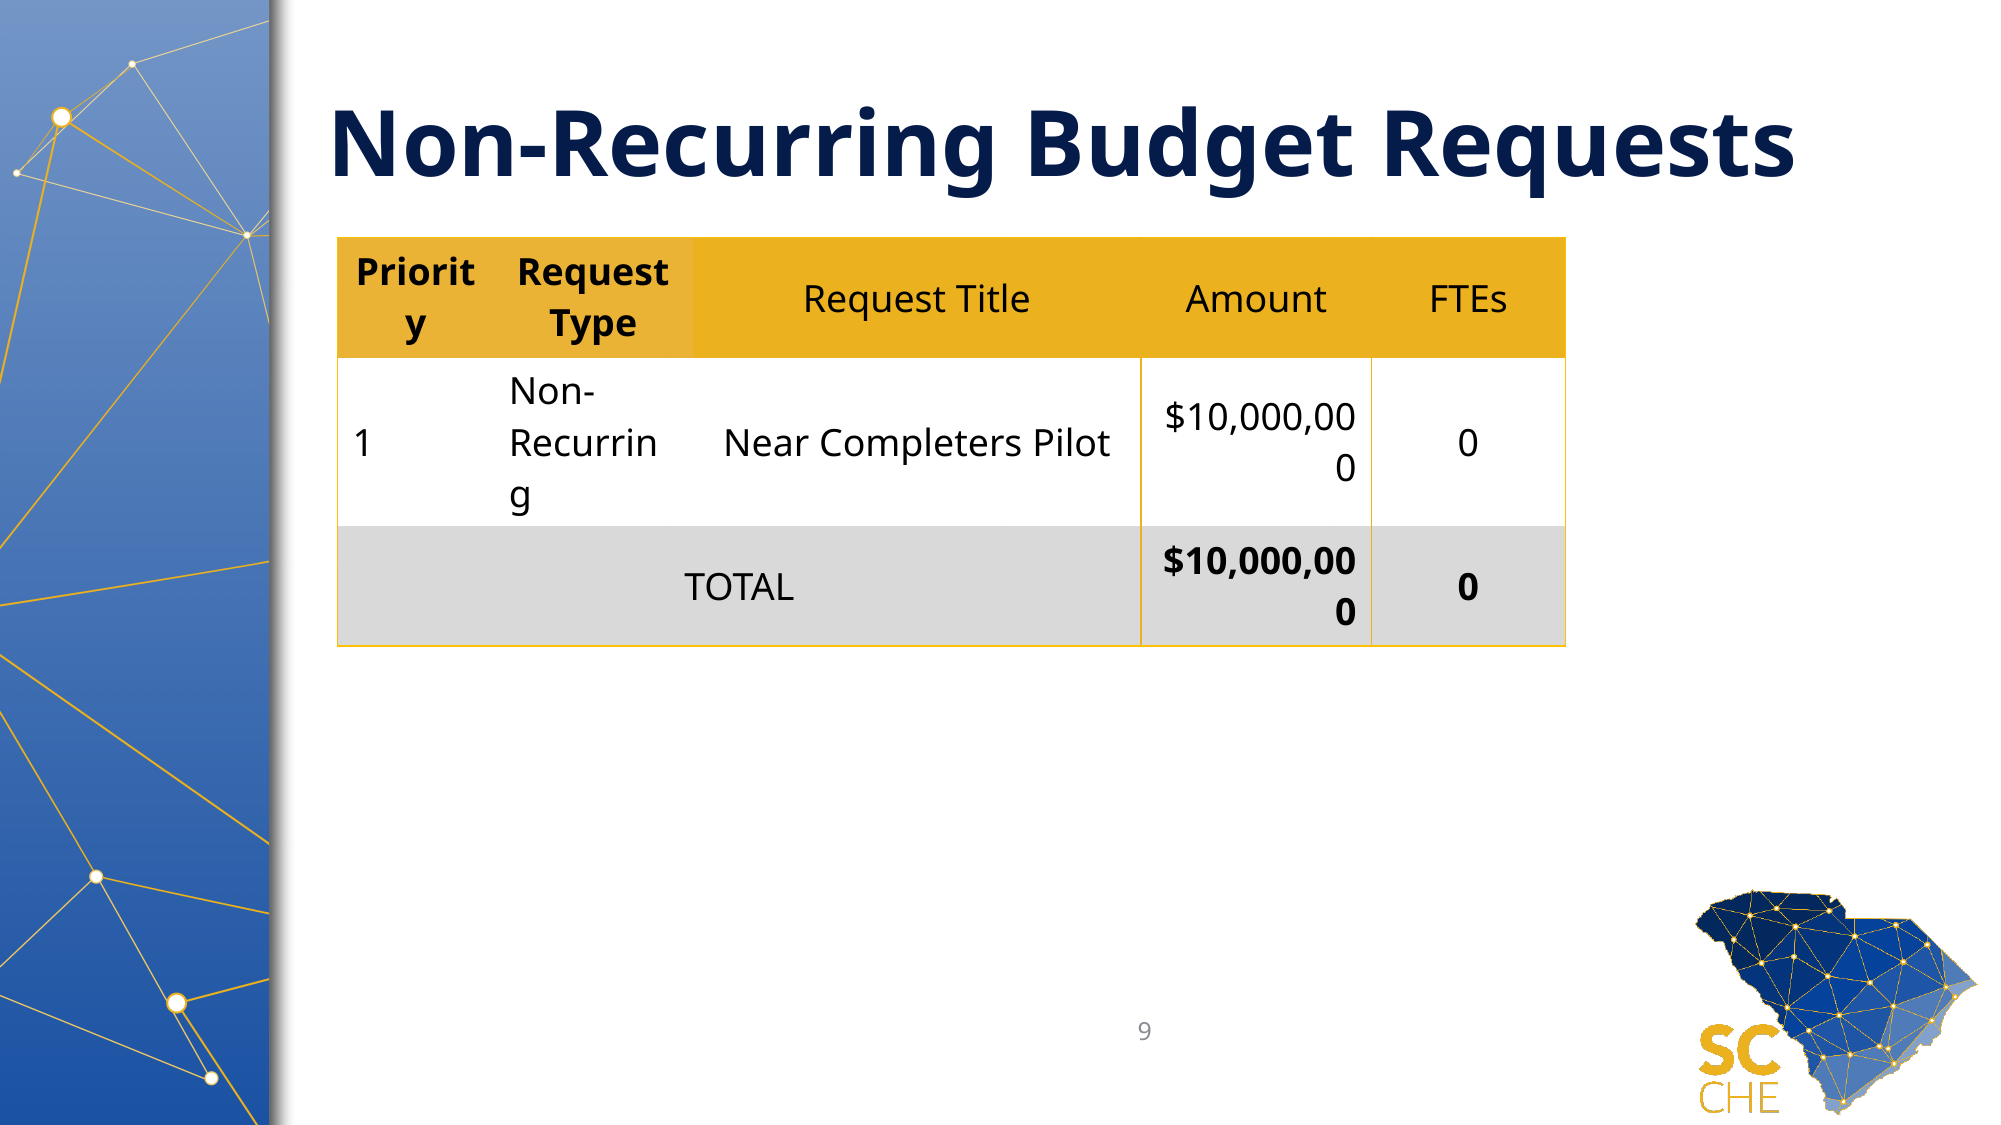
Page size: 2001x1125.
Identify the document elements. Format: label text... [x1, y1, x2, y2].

slide_number 9 [1094, 1002, 1196, 1063]
table_header FTEs [1372, 238, 1565, 358]
table_cell 0 [1372, 526, 1565, 645]
table_cell $10,000,000 [1142, 358, 1371, 526]
table_cell Near Completers Pilot [693, 358, 1140, 526]
table_cell 0 [1372, 358, 1565, 526]
table_header Amount [1142, 238, 1371, 358]
table_header Request Type [494, 238, 693, 358]
table_header Request Title [693, 238, 1140, 358]
table_cell TOTAL [338, 526, 1140, 645]
table_cell $10,000,000 [1142, 526, 1371, 645]
picture [0, 0, 2001, 1125]
title Non-Recurring Budget Requests [312, 46, 1978, 234]
table_cell Non-Recurring [494, 358, 693, 526]
table_header Priority [338, 238, 494, 358]
table_cell 1 [338, 358, 494, 526]
